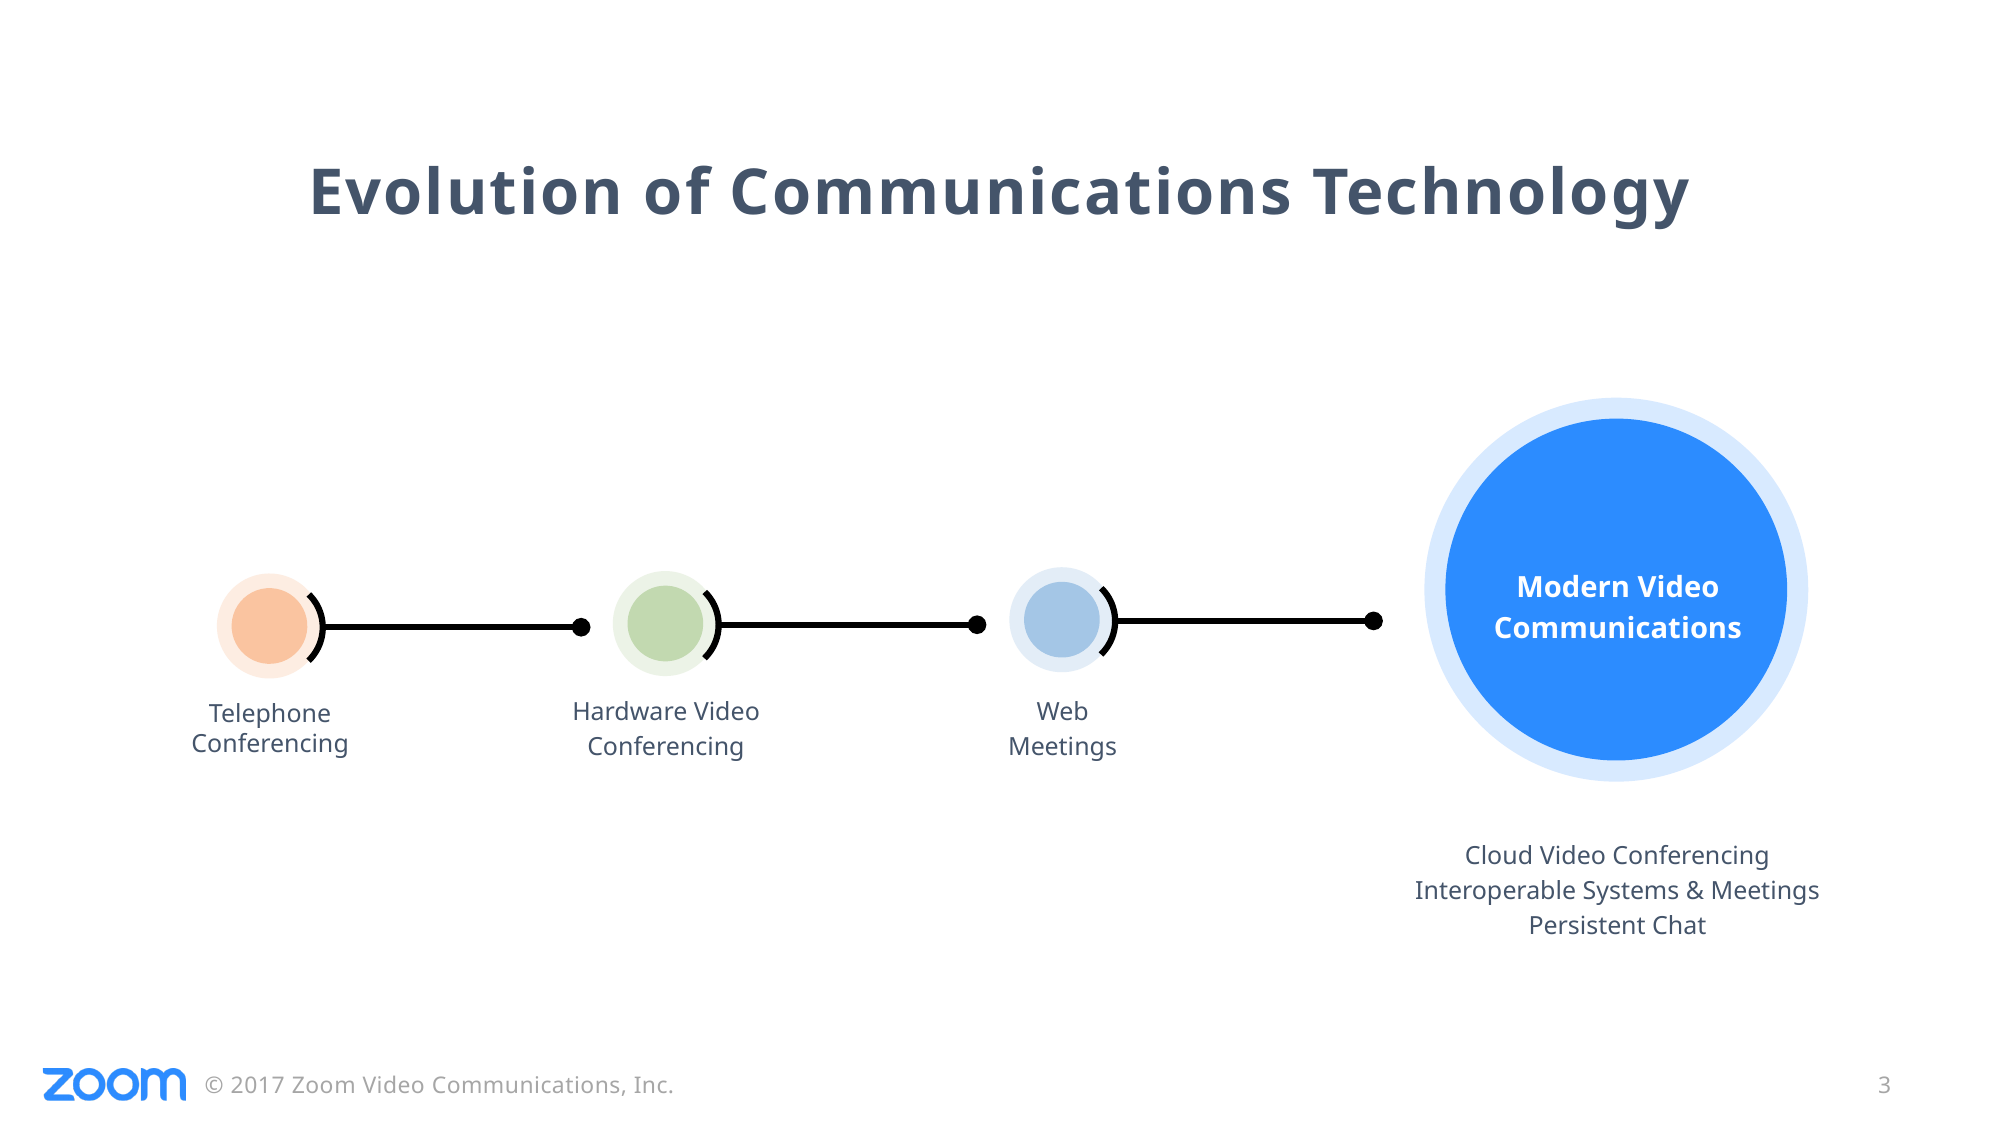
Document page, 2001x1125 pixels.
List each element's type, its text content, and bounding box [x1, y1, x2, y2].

text_box Web Meetings [935, 686, 1190, 769]
text_box [672, 591, 720, 659]
text_box [215, 572, 319, 680]
text_box [1423, 396, 1810, 783]
text_box Evolution of Communications Technology [137, 121, 1863, 258]
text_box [1009, 567, 1115, 673]
text_box Cloud Video Conferencing Interoperable Systems & Meetings Persistent Chat [1396, 830, 1839, 949]
text_box [626, 584, 696, 663]
picture [42, 1068, 186, 1101]
text_box [1444, 417, 1789, 762]
text_box [276, 593, 324, 662]
text_box [611, 570, 714, 678]
text_box Modern Video Communications [1461, 559, 1774, 654]
text_box Telephone Conferencing [167, 688, 373, 767]
text_box Hardware Video Conferencing [539, 686, 794, 769]
text_box [230, 587, 300, 665]
